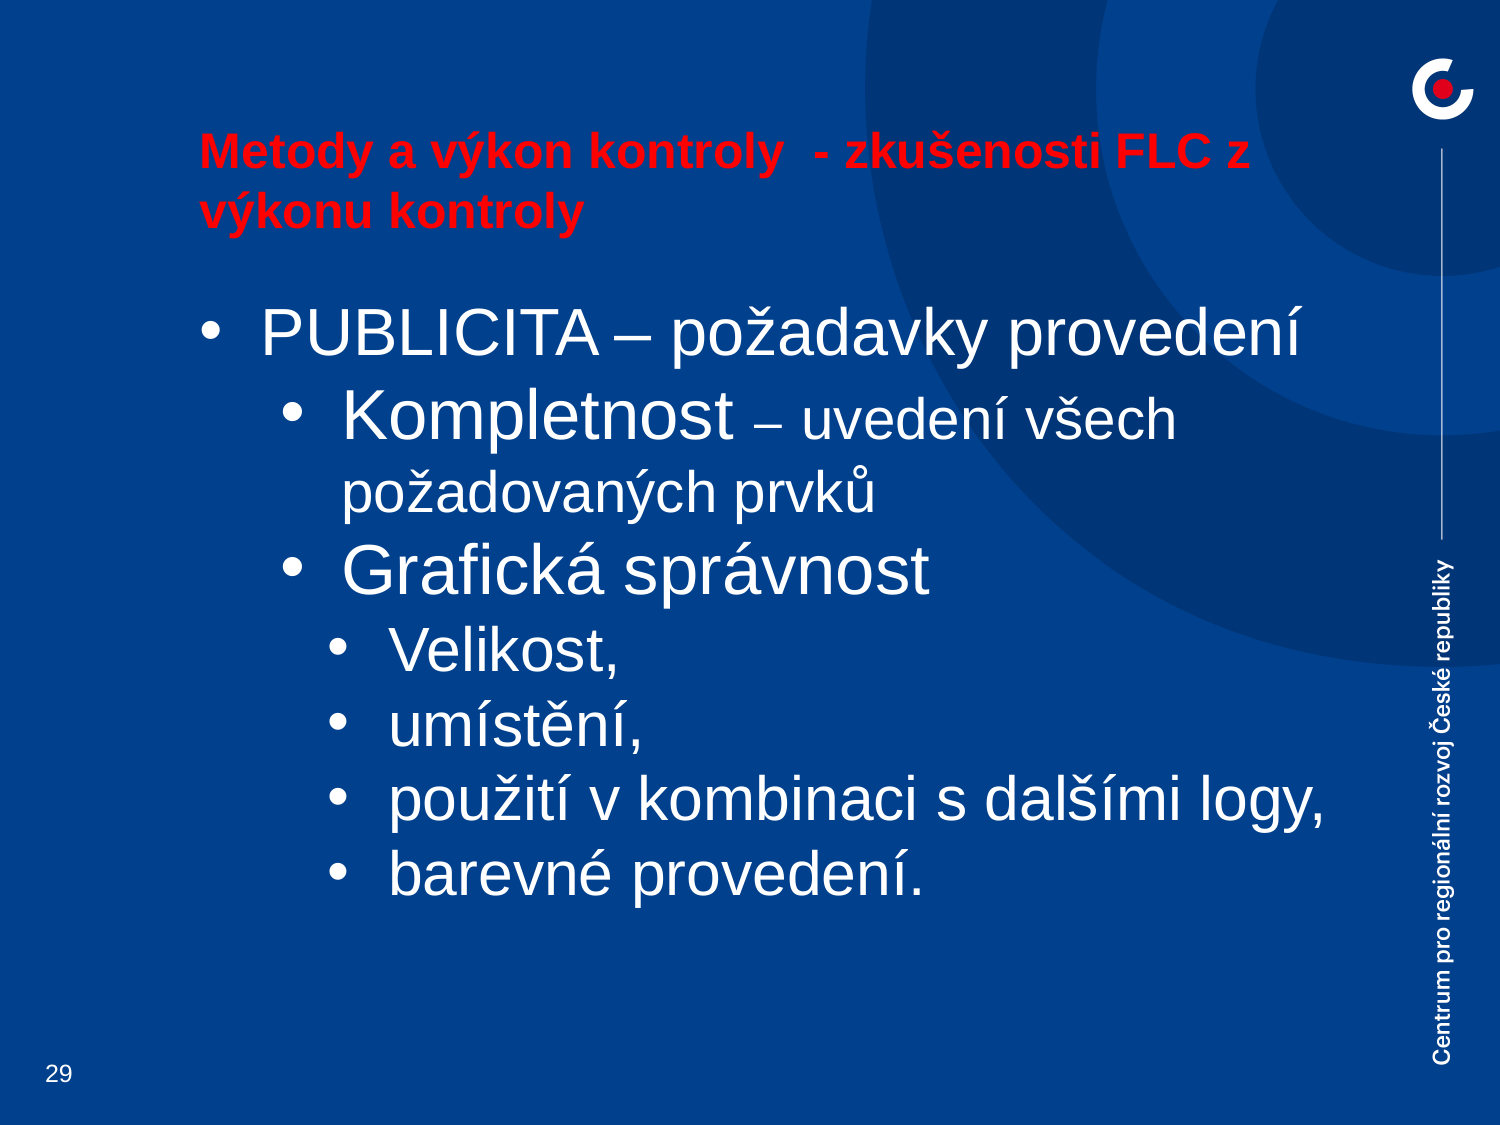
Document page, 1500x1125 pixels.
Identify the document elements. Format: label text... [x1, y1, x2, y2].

picture [0, 0, 1500, 1125]
list PUBLICITA – požadavky provedení Kompletnost – uvedení všech požadovaných prvků Grafická správnost Velikost, umístění, použití v kombinaci s dalšími logy, barevné provedení. [185, 281, 1360, 959]
title Metody a výkon kontroly - zkušenosti FLC z výkonu kontroly [185, 110, 1343, 236]
slide_number 29 [30, 1042, 113, 1103]
